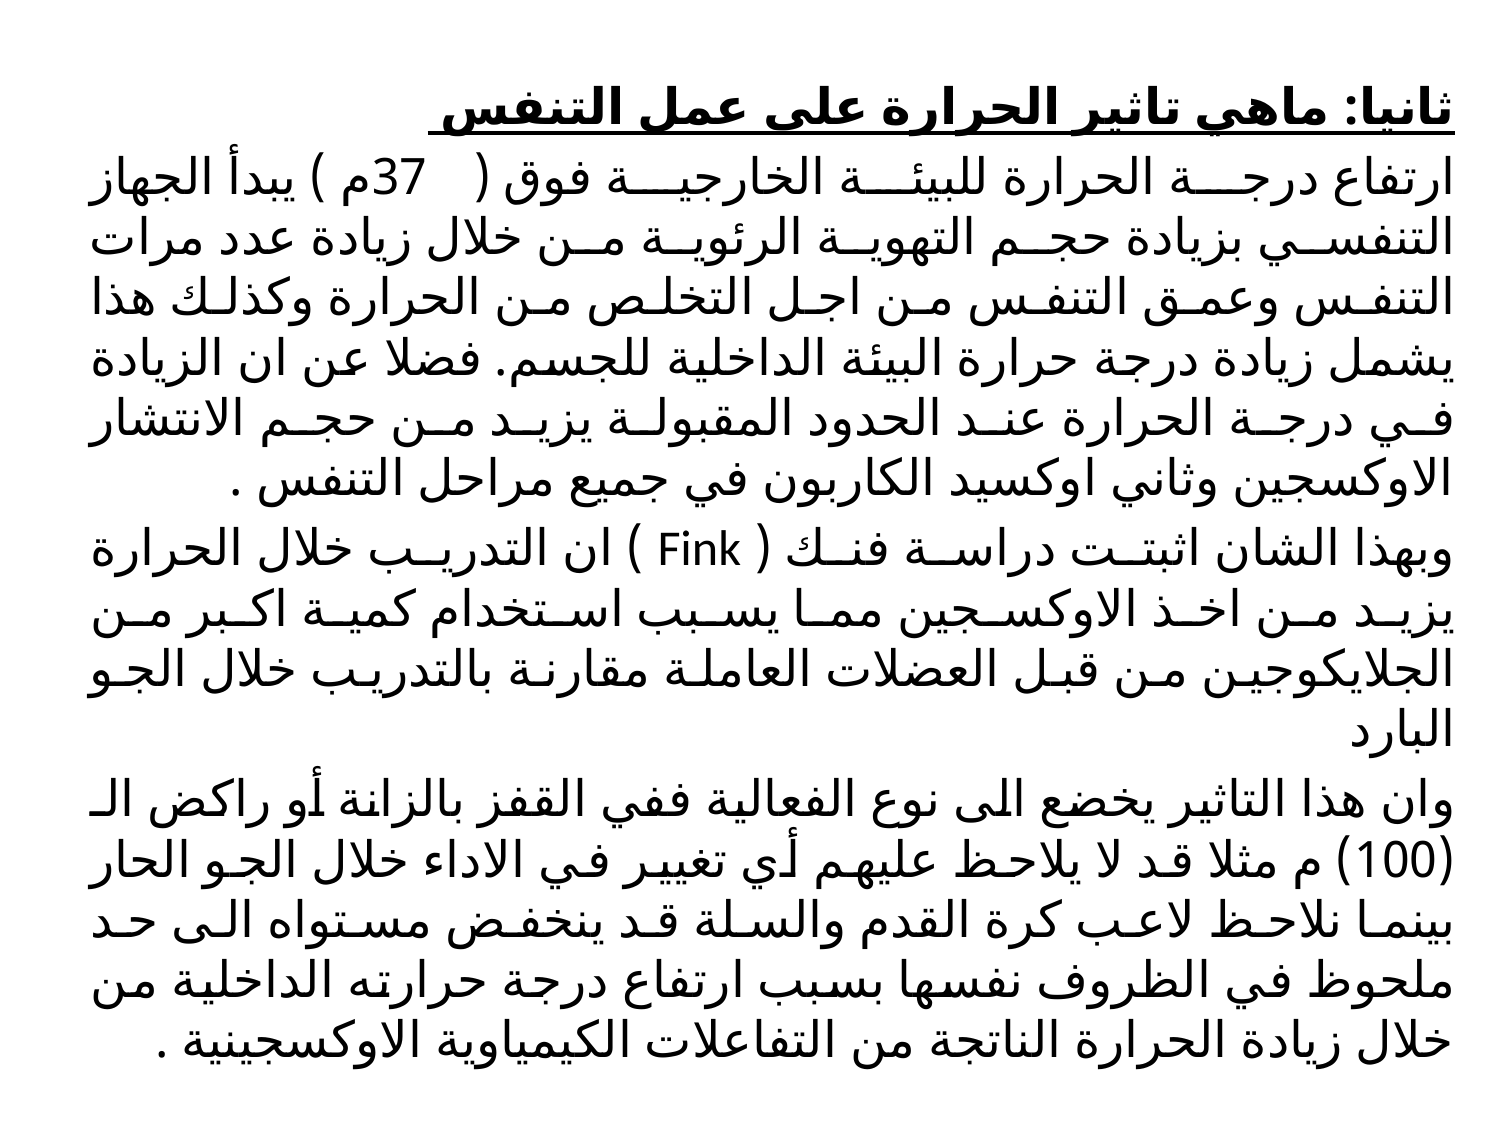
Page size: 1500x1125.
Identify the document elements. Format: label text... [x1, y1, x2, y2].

list ثانيا: ماهي تاثير الحرارة على عمل التنفس ارتفاع درجة الحرارة للبيئة الخارجية فوق (37م ) يبدأ الجهاز التنفسي بزيادة حجم التهوية الرئوية من خلال زيادة عدد مرات التنفس وعمق التنفس من اجل التخلص من الحرارة وكذلك هذا يشمل زيادة درجة حرارة البيئة الداخلية للجسم. فضلا عن ان الزيادة في درجة الحرارة عند الحدود المقبولة يزيد من حجم الانتشار الاوكسجين وثاني اوكسيد الكاربون في جميع مراحل التنفس . وبهذا الشان اثبتت دراسة فنك ( Fink ) ان التدريب خلال الحرارة يزيد من اخذ الاوكسجين مما يسبب استخدام كمية اكبر من الجلايكوجين من قبل العضلات العاملة مقارنة بالتدريب خلال الجو البارد وان هذا التاثير يخضع الى نوع الفعالية ففي القفز بالزانة أو راكض الـ (100) م مثلا قد لا يلاحظ عليهم أي تغيير في الاداء خلال الجو الحار بينما نلاحظ لاعب كرة القدم والسلة قد ينخفض مستواه الى حد ملحوظ في الظروف نفسها بسبب ارتفاع درجة حرارته الداخلية من خلال زيادة الحرارة الناتجة من التفاعلات الكيمياوية الاوكسجينية . [75, 66, 1471, 1094]
